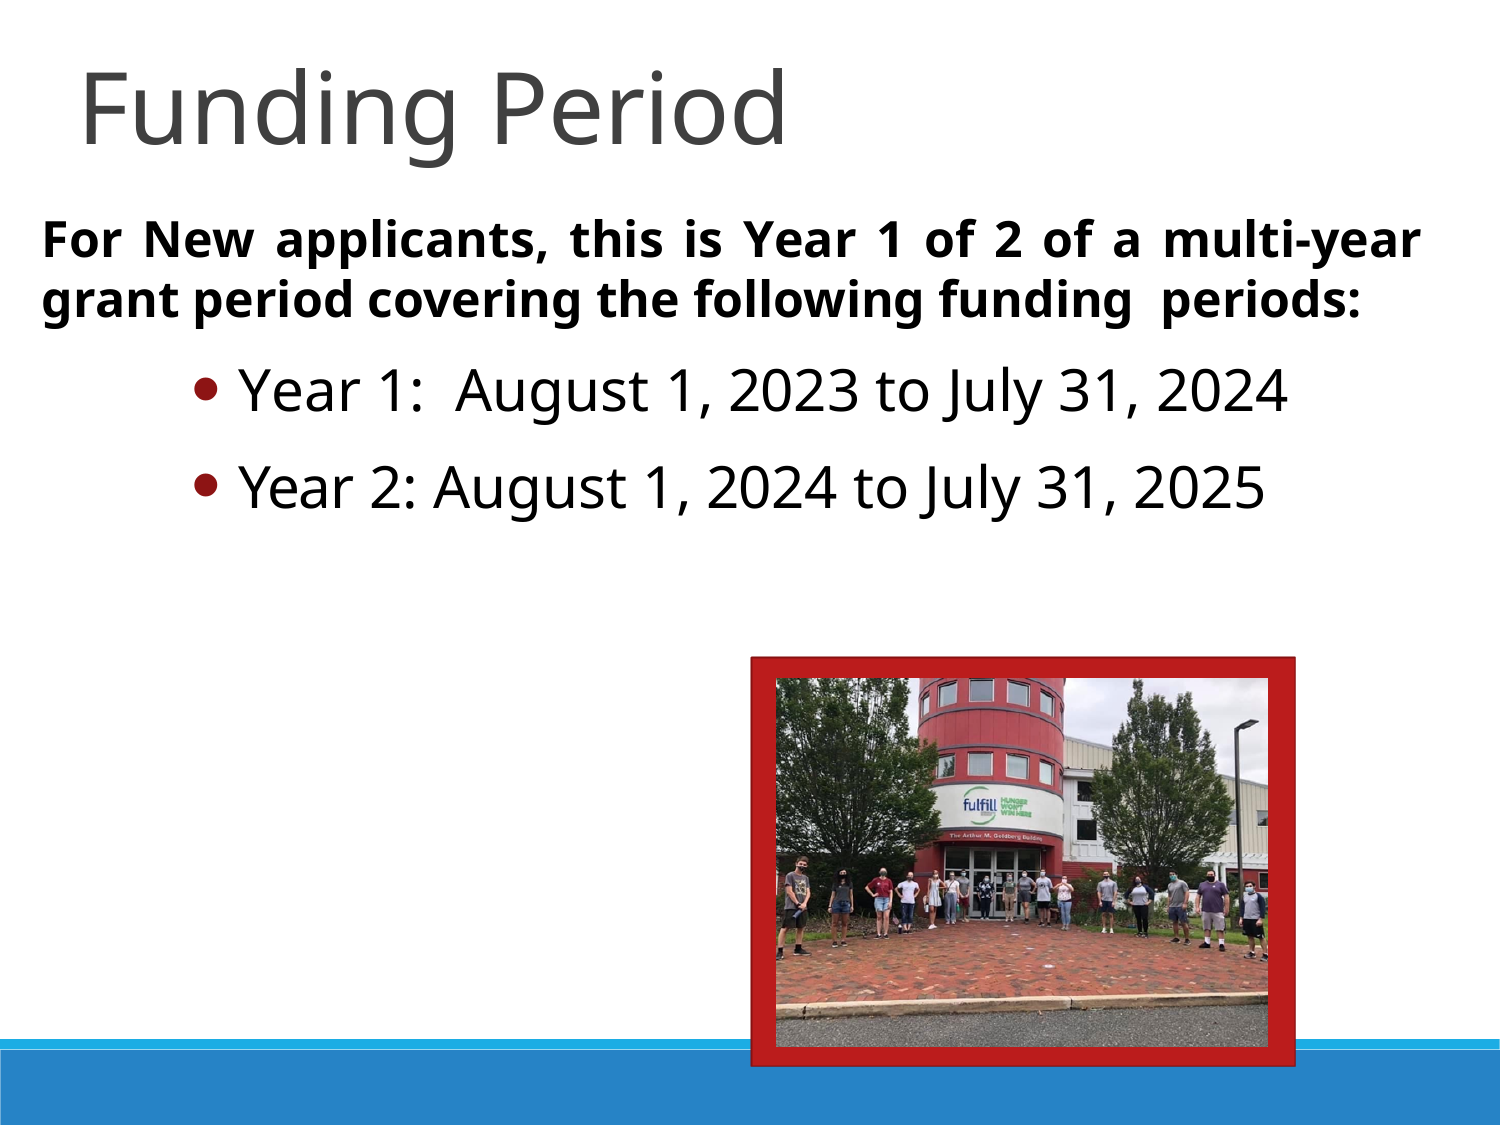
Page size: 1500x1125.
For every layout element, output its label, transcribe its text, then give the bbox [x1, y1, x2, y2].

picture [749, 655, 1296, 1067]
text_box Funding Period [62, 37, 813, 173]
text_box For New applicants, this is Year 1 of 2 of a multi-year grant period covering the following funding periods: Year 1: August 1, 2023 to July 31, 2024 Year 2: August 1, 2024 to July 31, 2025 [24, 200, 1438, 528]
